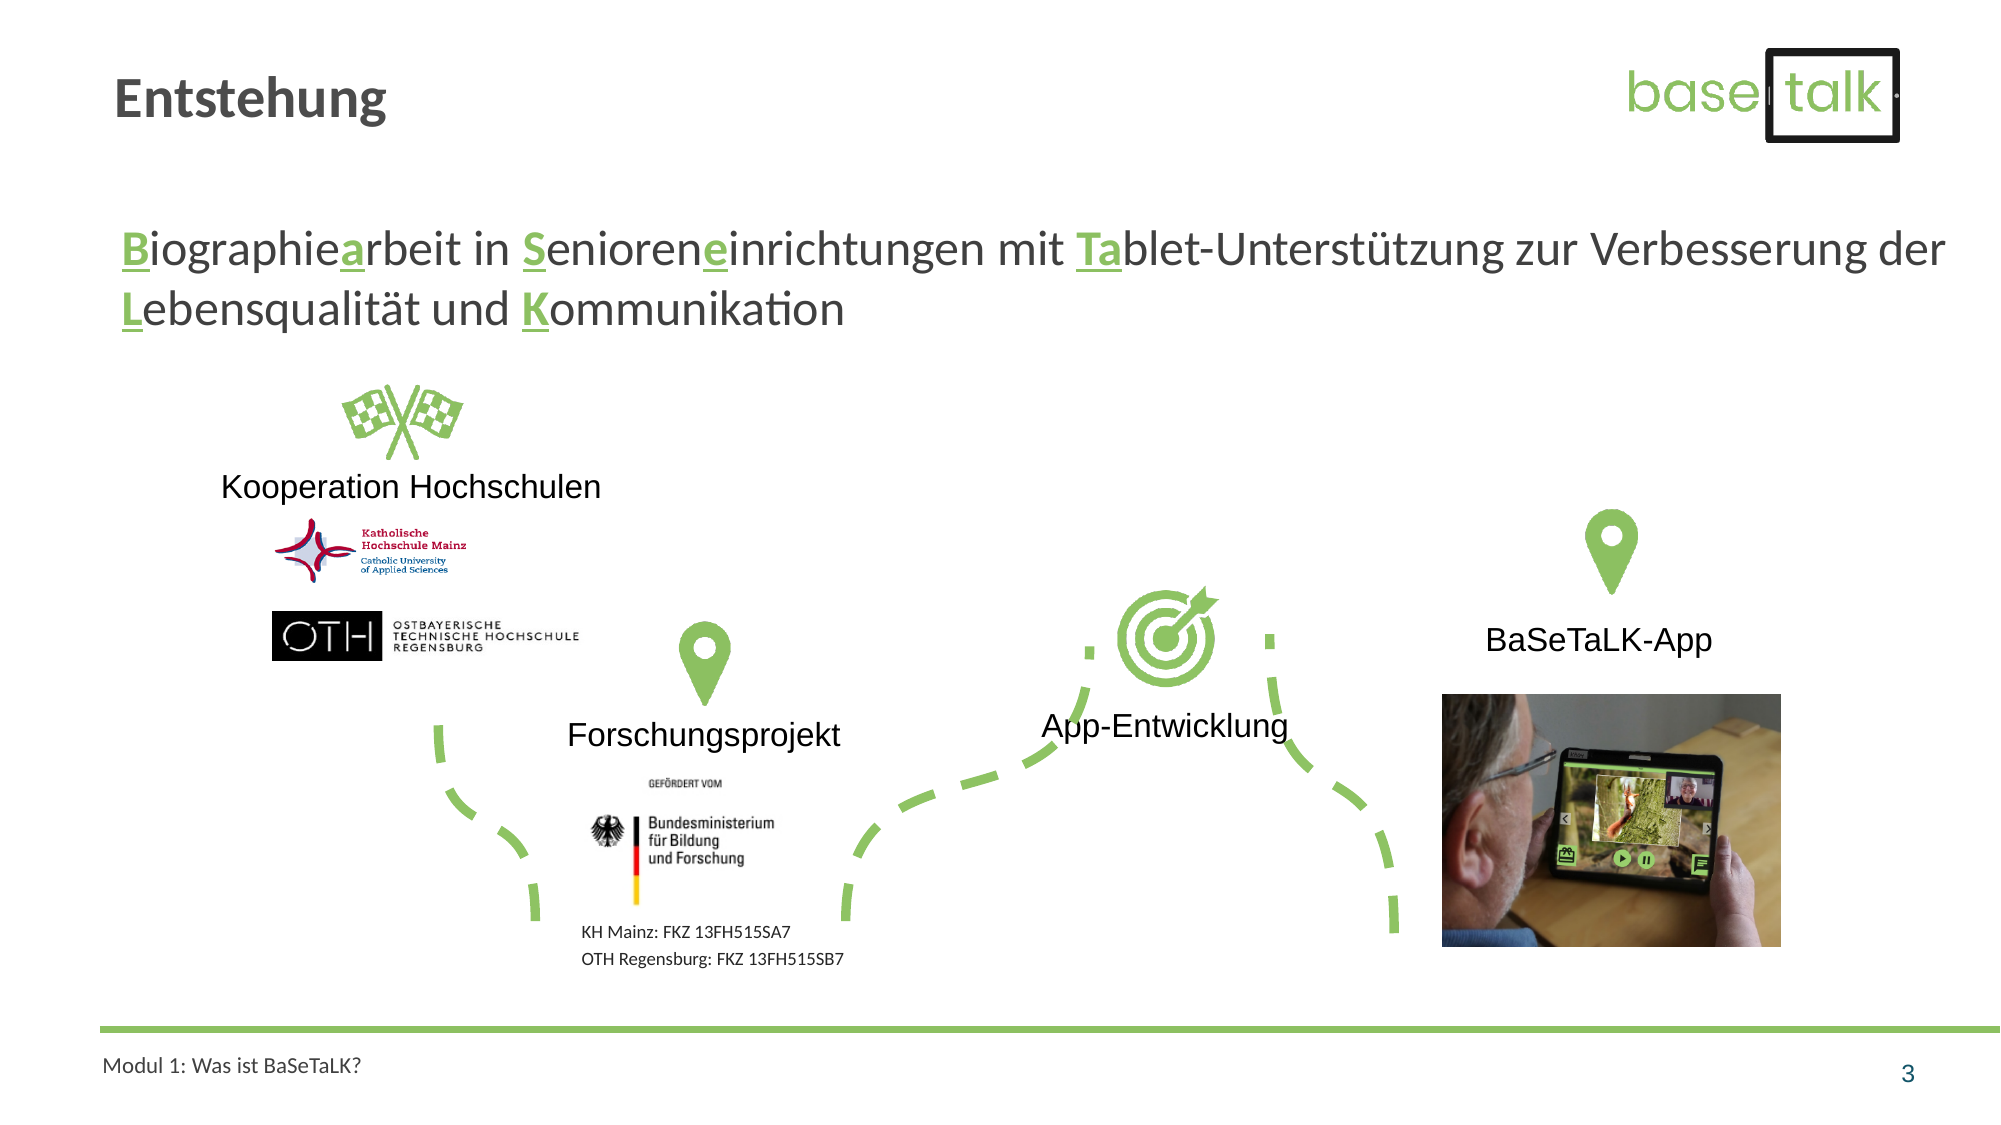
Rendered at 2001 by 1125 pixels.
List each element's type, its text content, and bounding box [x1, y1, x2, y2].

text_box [550, 555, 858, 773]
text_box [1269, 633, 1395, 934]
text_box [203, 292, 620, 514]
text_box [388, 774, 561, 872]
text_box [845, 646, 1090, 922]
title Entstehung [99, 0, 1901, 188]
text_box Biographiearbeit in Senioreneinrichtungen mit Tablet-Unterstützung zur Verbesserung der Lebensqualität und Kommunikation [97, 208, 1965, 344]
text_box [1488, 437, 1672, 612]
picture [1442, 694, 1781, 947]
text_box BaSeTaLK-App [1470, 610, 1728, 666]
slide_number 3 [1797, 1057, 1916, 1111]
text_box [272, 518, 589, 661]
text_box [1024, 503, 1306, 753]
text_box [566, 758, 862, 980]
